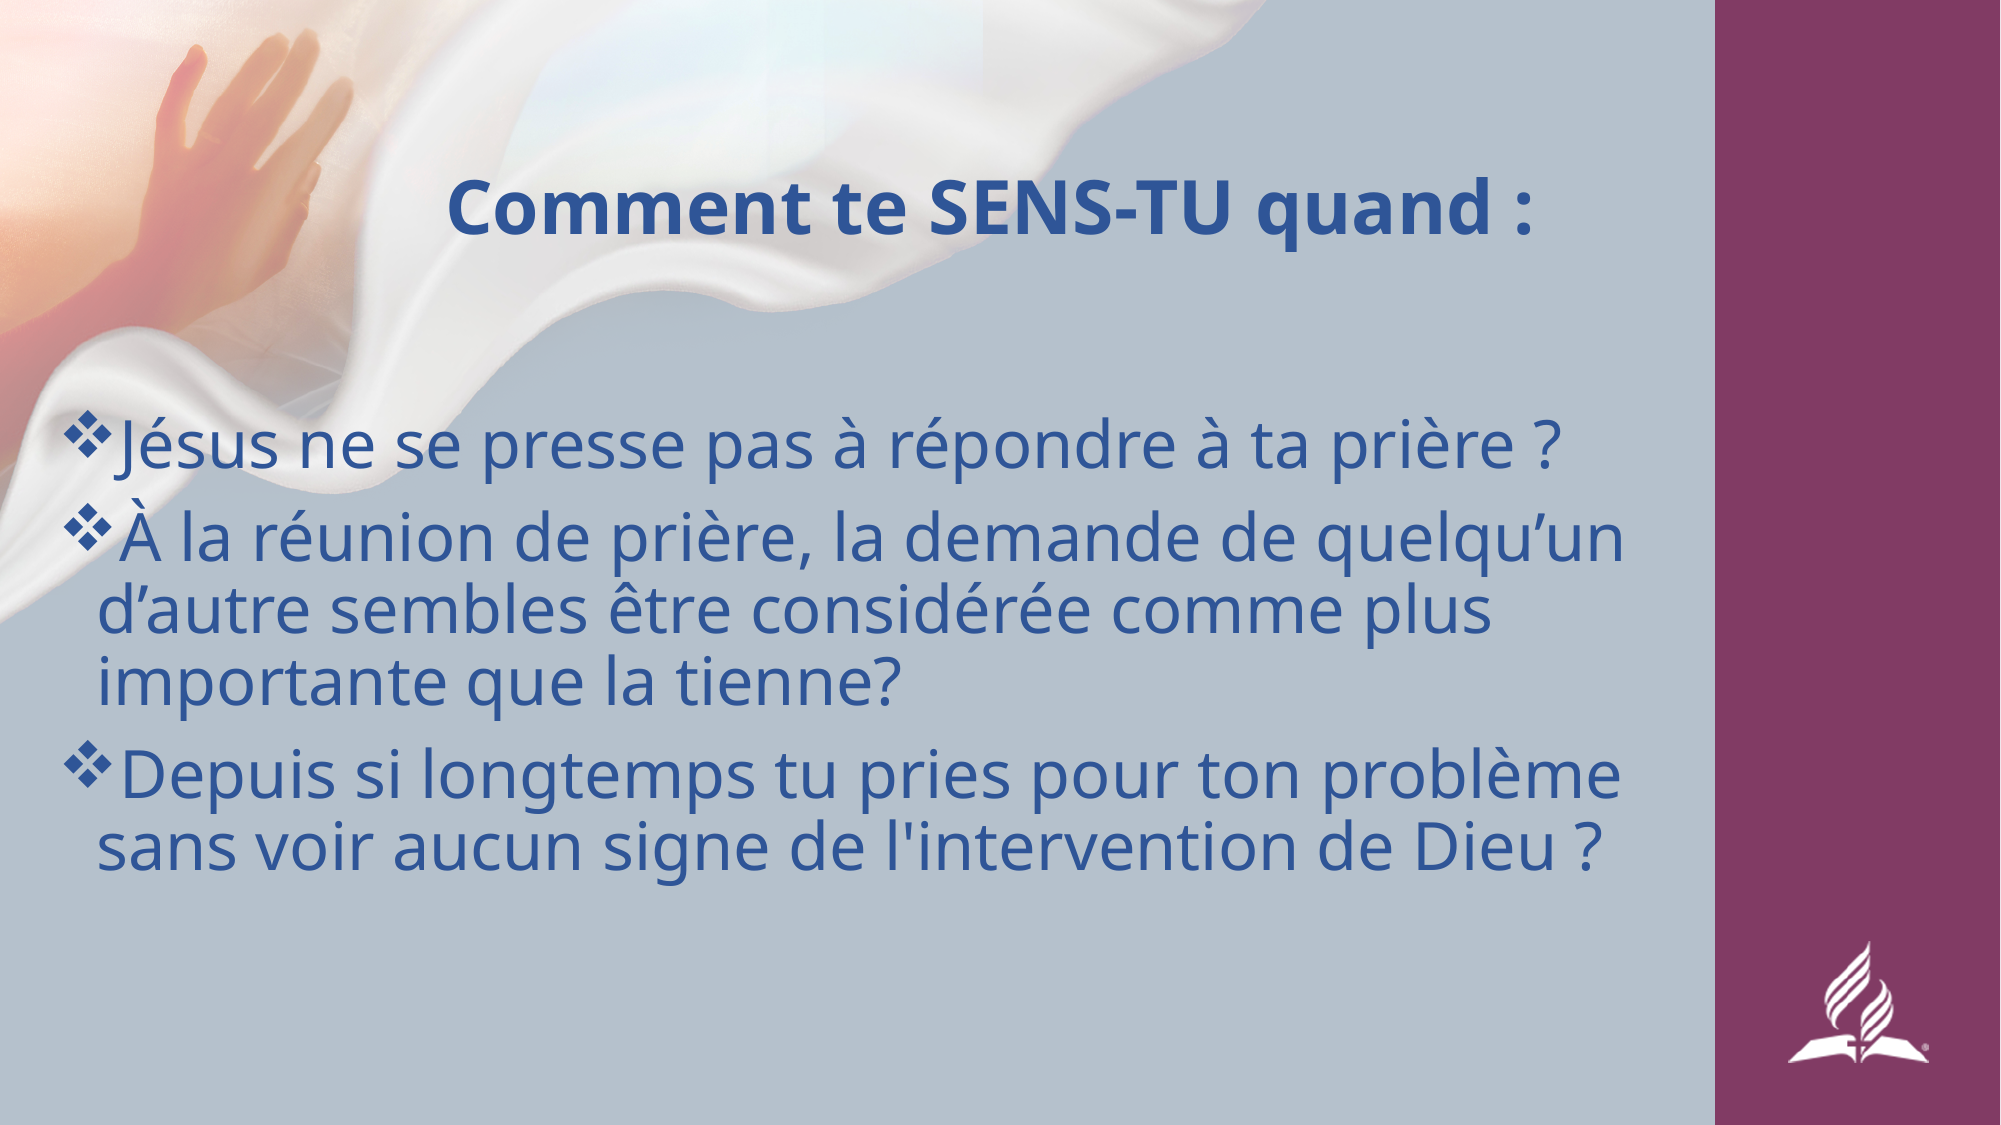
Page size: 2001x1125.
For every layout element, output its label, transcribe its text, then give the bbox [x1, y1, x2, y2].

picture [0, 0, 2001, 1125]
title Comment te sens-tu quand : [430, 35, 1678, 385]
list Jésus ne se presse pas à répondre à ta prière ? À la réunion de prière, la demande de quelqu’un d’autre sembles être considérée comme plus importante que la tienne? Depuis si longtemps tu pries pour ton problème sans voir aucun signe de l'intervention de Dieu ? [43, 403, 1678, 1090]
